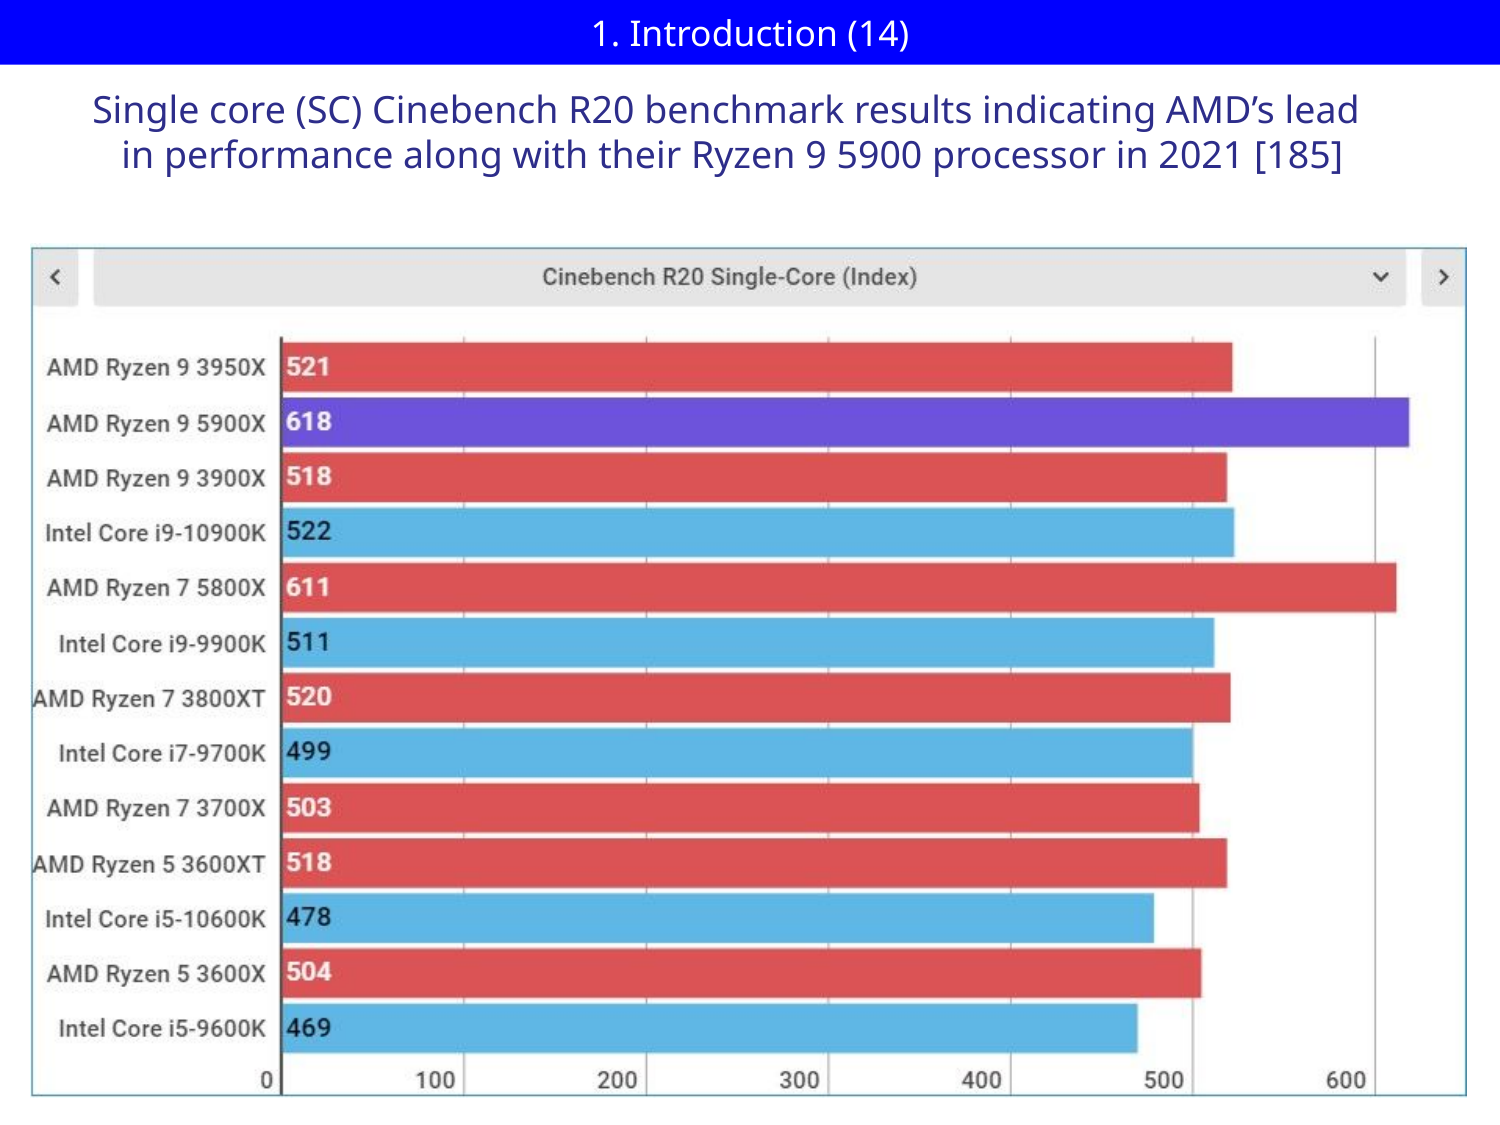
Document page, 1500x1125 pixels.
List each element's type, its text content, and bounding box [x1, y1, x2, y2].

title 1. Introduction (14) [0, 0, 1500, 65]
picture [30, 242, 1467, 1099]
text_box Single core (SC) Cinebench R20 benchmark results indicating AMD’s lead in performance along with their Ryzen 9 5900 processor in 2021 [185] [77, 78, 1386, 184]
